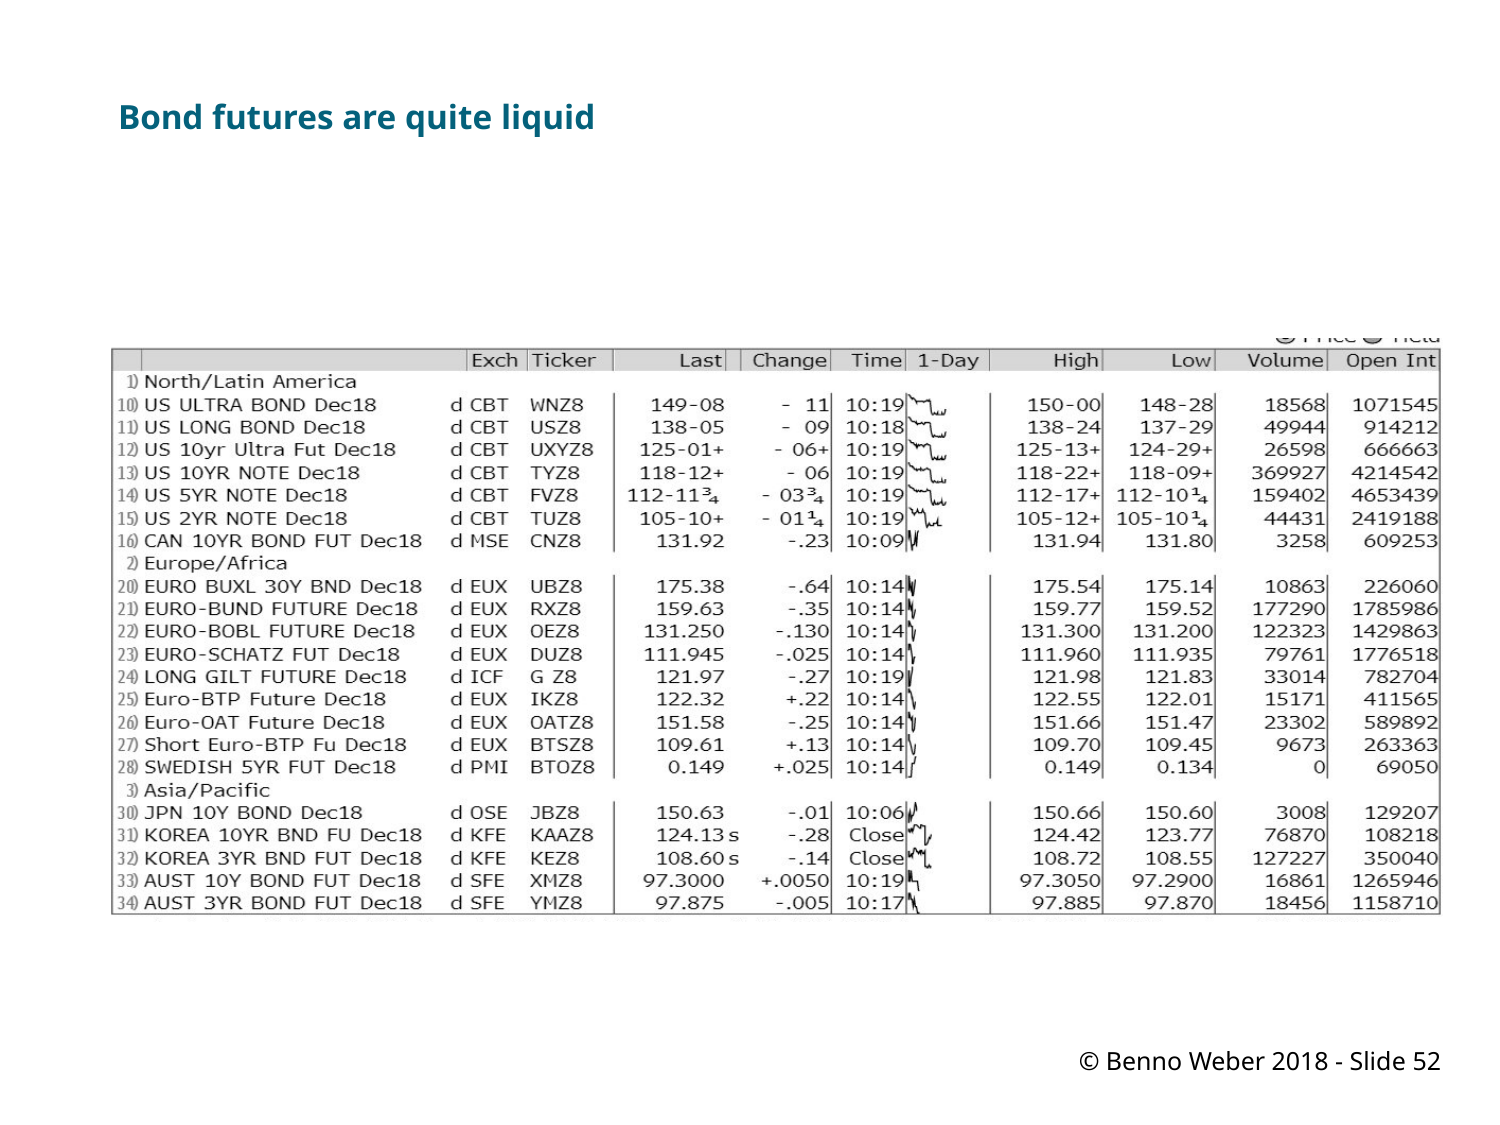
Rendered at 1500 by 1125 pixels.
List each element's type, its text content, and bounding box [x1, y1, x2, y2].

title Bond futures are quite liquid [105, 84, 1447, 153]
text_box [105, 338, 1447, 922]
